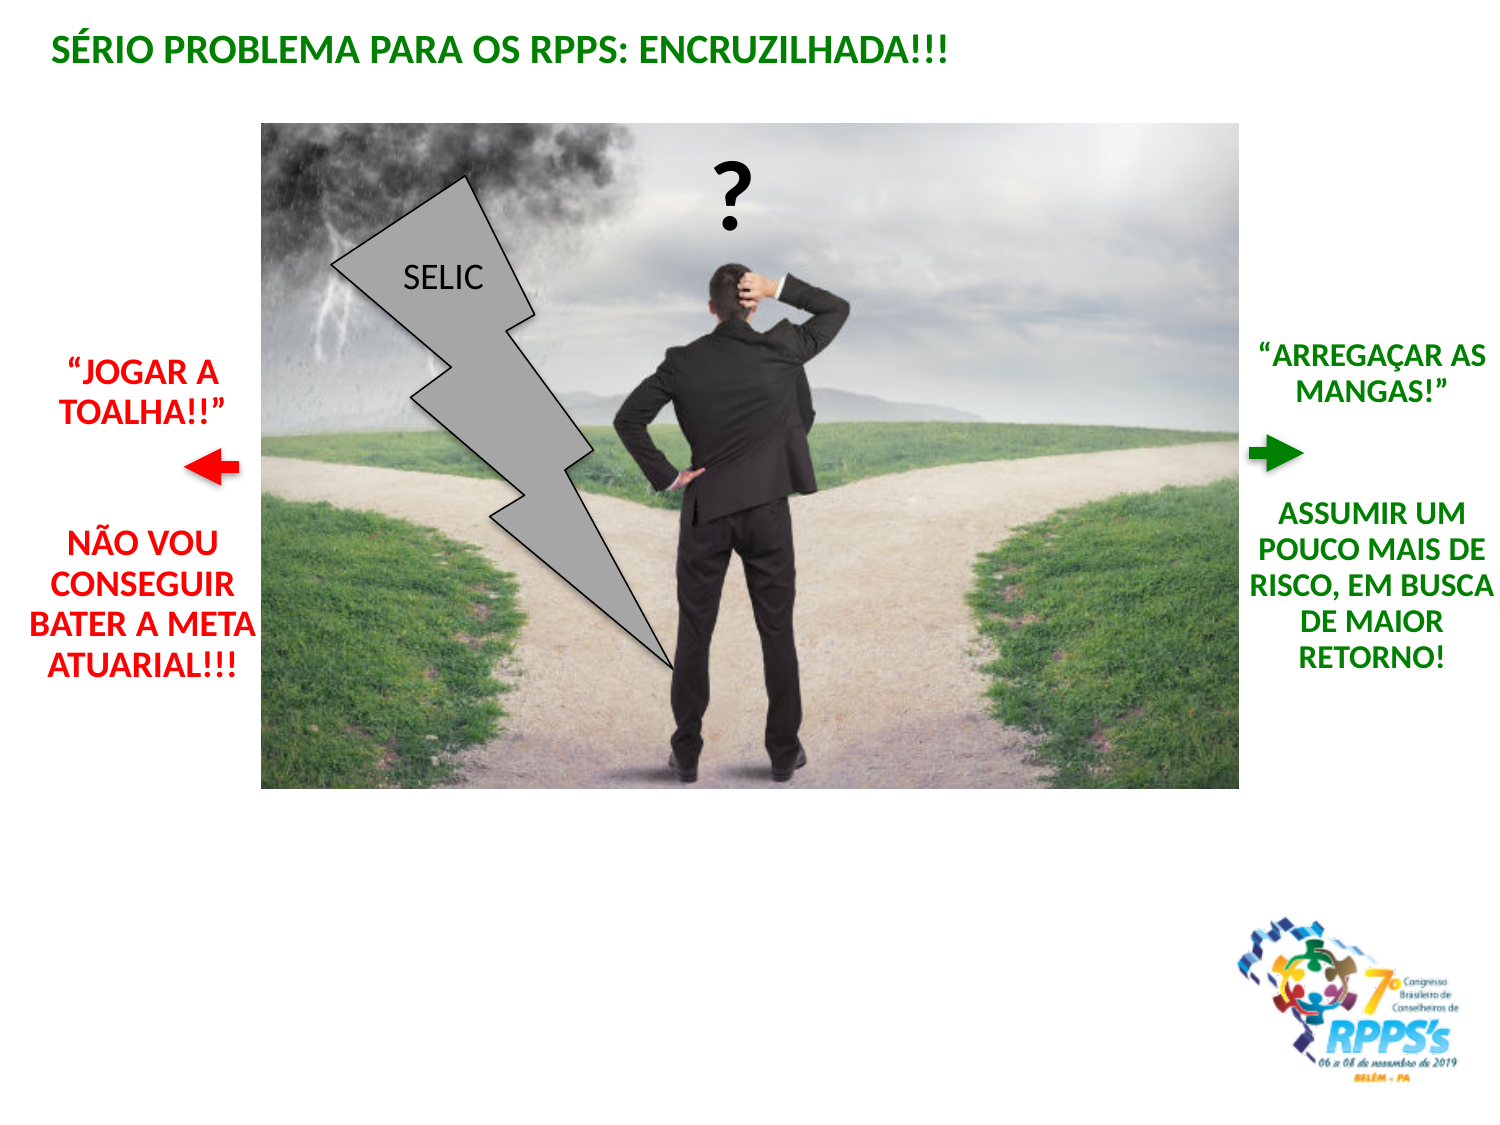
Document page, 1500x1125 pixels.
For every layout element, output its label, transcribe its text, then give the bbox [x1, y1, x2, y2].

text_box “ARREGAÇAR AS MANGAS!” ASSUMIR UM POUCO MAIS DE RISCO, EM BUSCA DE MAIOR RETORNO! [1244, 330, 1500, 683]
picture [1227, 905, 1469, 1092]
text_box “JOGAR A TOALHA!!” NÃO VOU CONSEGUIR BATER A META ATUARIAL!!! [0, 344, 256, 693]
text_box SÉRIO PROBLEMA PARA OS RPPS: ENCRUZILHADA!!! [36, 13, 965, 79]
picture [261, 123, 1239, 789]
